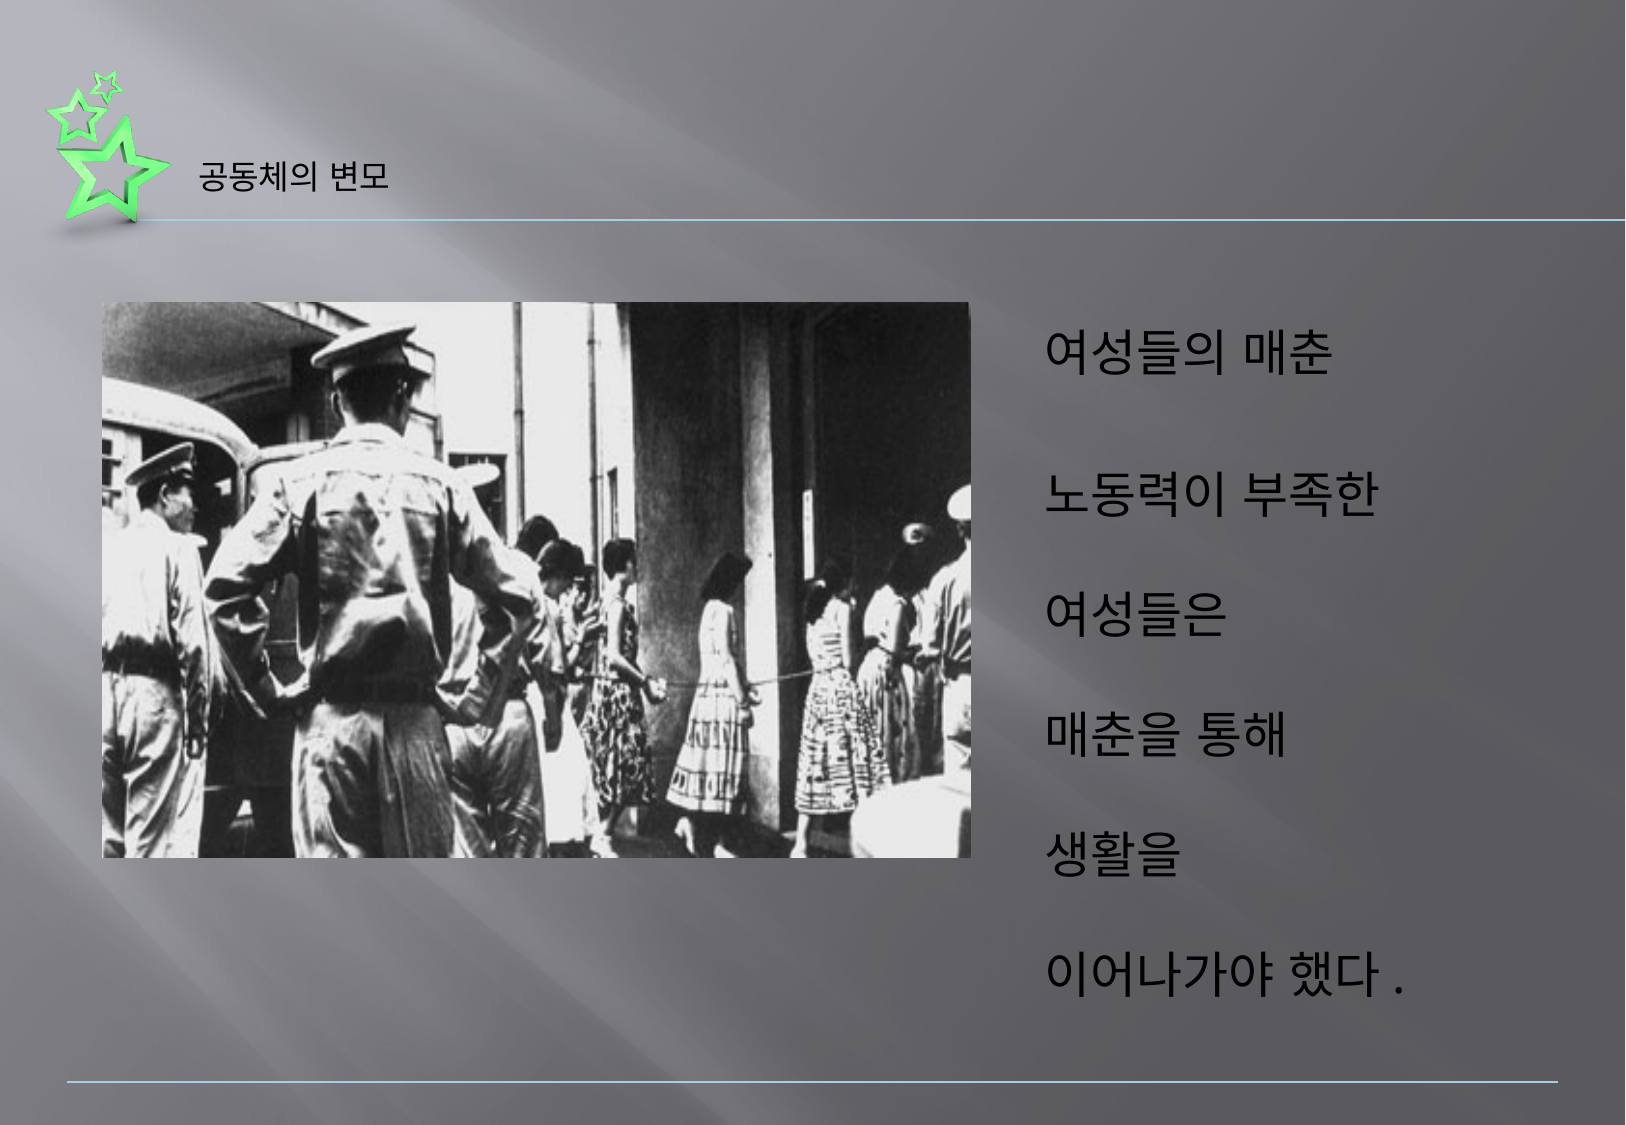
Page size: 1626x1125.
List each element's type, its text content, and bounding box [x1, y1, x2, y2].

picture [102, 302, 971, 859]
text_box 여성들의 매춘 [1029, 314, 1440, 390]
text_box 공동체의 변모 [249, 149, 406, 205]
text_box 노동력이 부족한 여성들은 매춘을 통해 생활을 이어나가야 했다. [1029, 456, 1558, 1011]
picture [0, 54, 206, 245]
